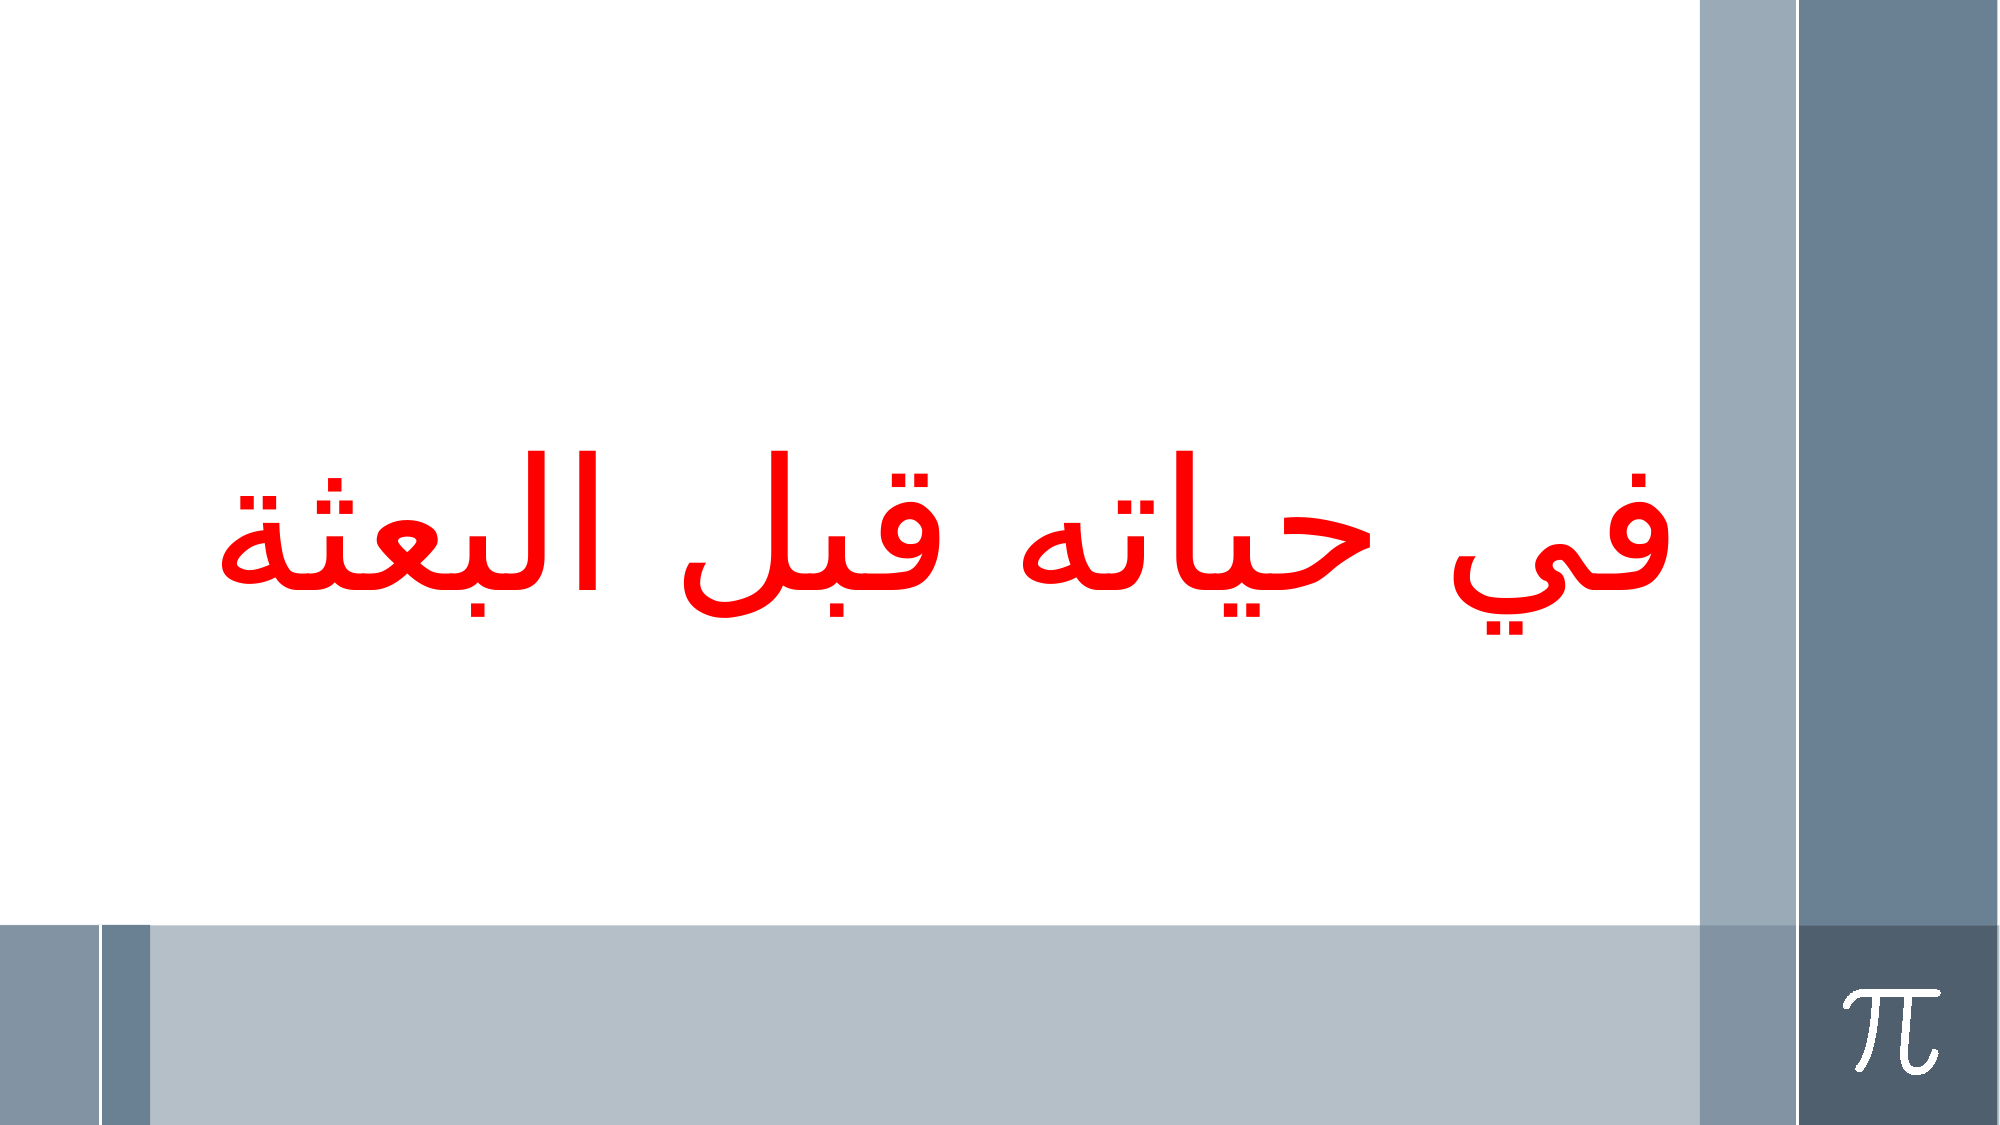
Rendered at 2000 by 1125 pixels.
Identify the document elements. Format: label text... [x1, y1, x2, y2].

title في حياته قبل البعثة [99, 75, 1699, 638]
